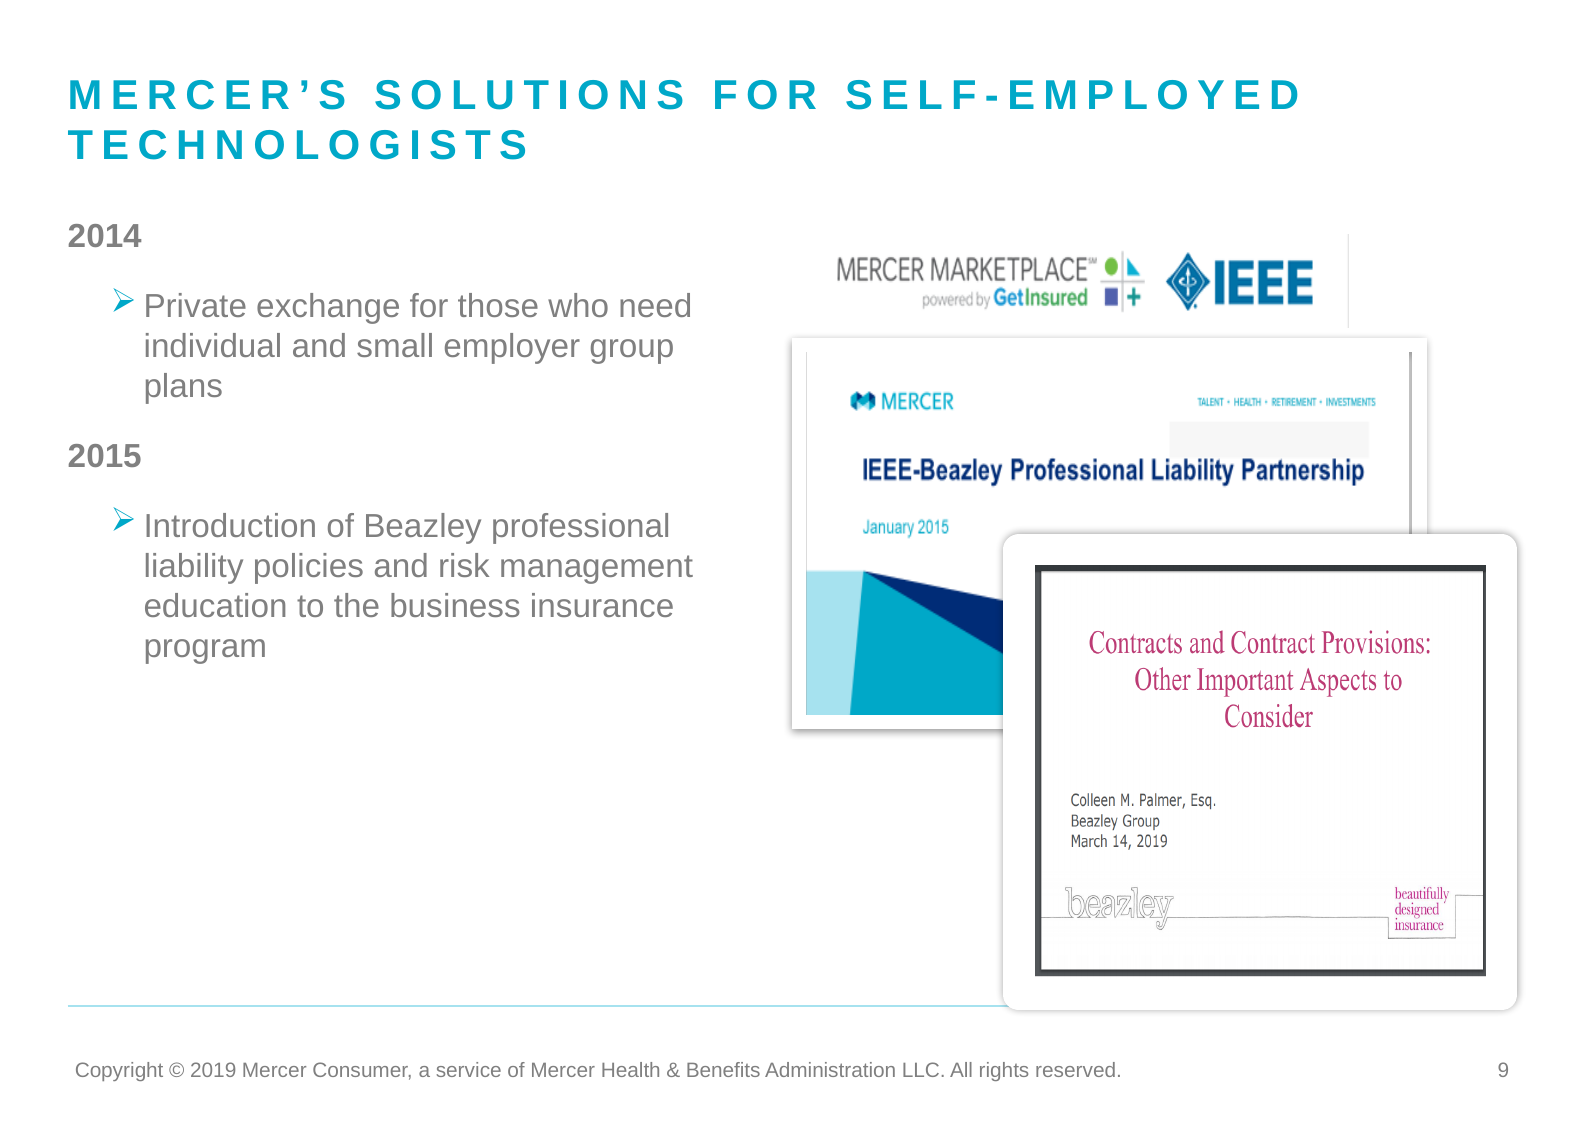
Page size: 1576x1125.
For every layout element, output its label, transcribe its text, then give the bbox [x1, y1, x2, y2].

list 2014 Private exchange for those who need individual and small employer group plans 2015 Introduction of Beazley professional liability policies and risk management education to the business insurance program [67, 214, 748, 997]
picture [806, 352, 1487, 980]
title Mercer’s solutions for self-employed technologists [67, 67, 1509, 182]
picture [806, 233, 1350, 329]
